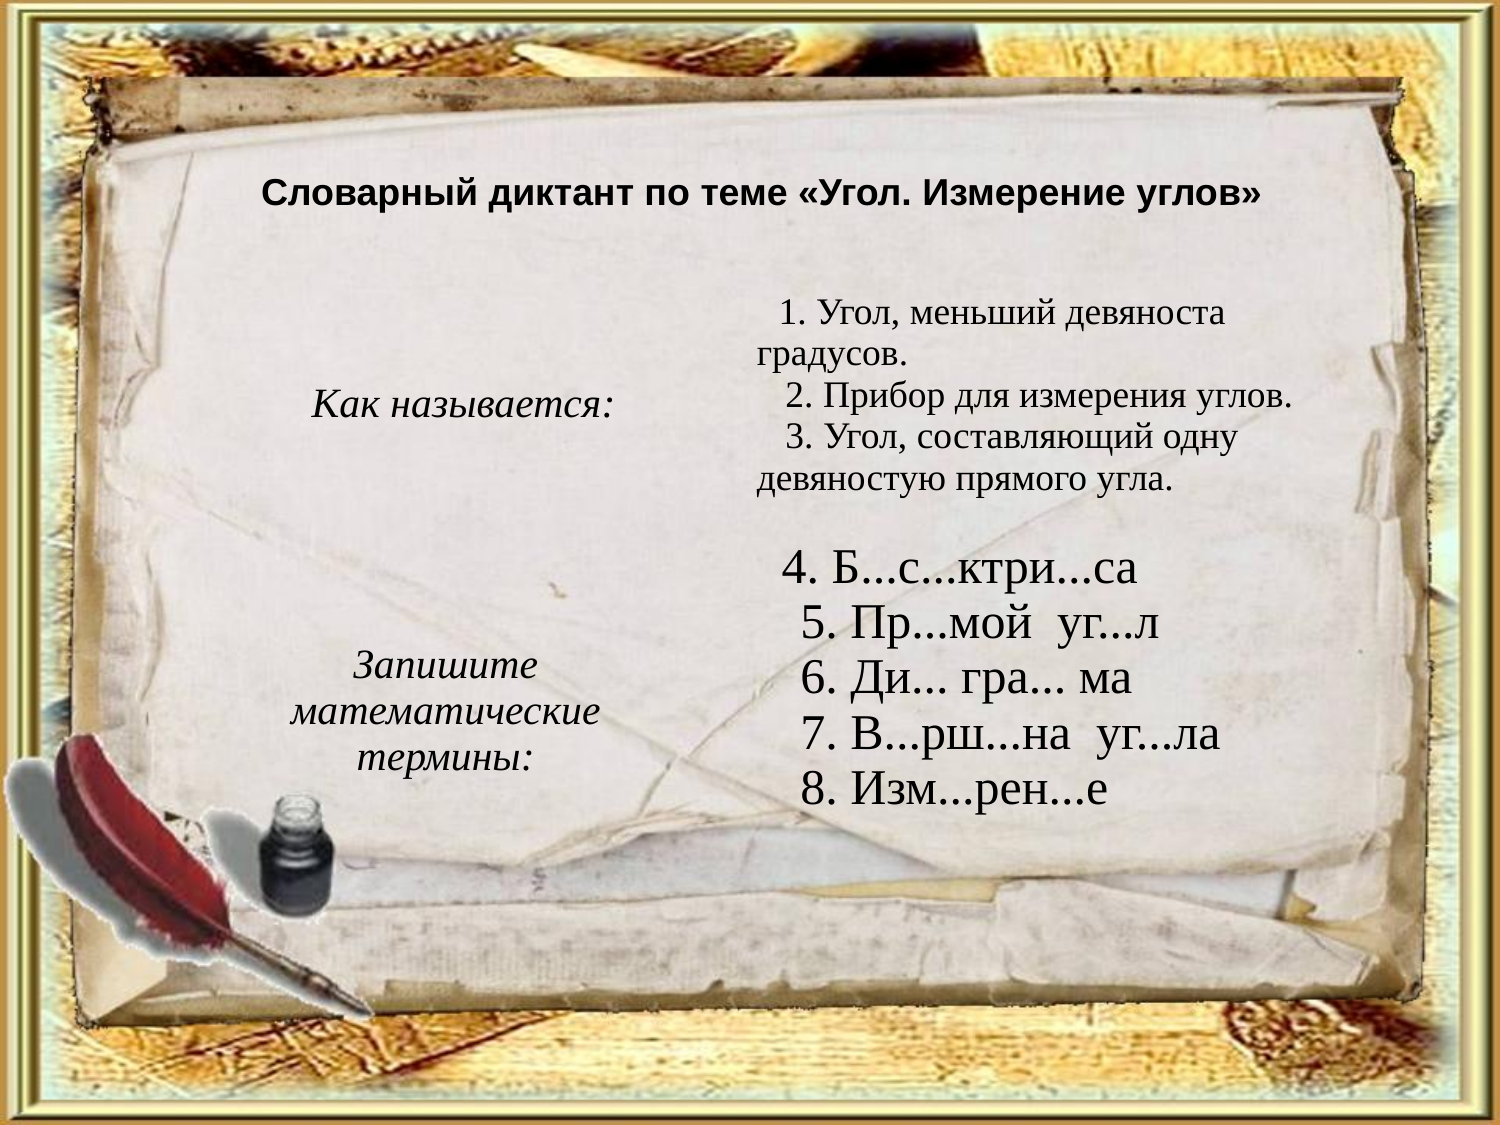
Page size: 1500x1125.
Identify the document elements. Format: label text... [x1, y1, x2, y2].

table_header Запишите математические термины: [130, 539, 762, 881]
text_box Словарный диктант по теме «Угол. Измерение углов» [182, 160, 1341, 221]
table_header 1. Угол, меньший девяноста градусов. 2. Прибор для измерения углов. 3. Угол, составляющий одну девяностую прямого угла. [756, 291, 1341, 516]
picture [0, 0, 1500, 1125]
table_header Как называется: [171, 291, 756, 516]
table_header 4. Б...с...ктри...са 5. Пр...мой уг...л 6. Ди... гра... ма 7. В...рш...на уг...ла 8. Изм...рен...е [762, 539, 1394, 881]
